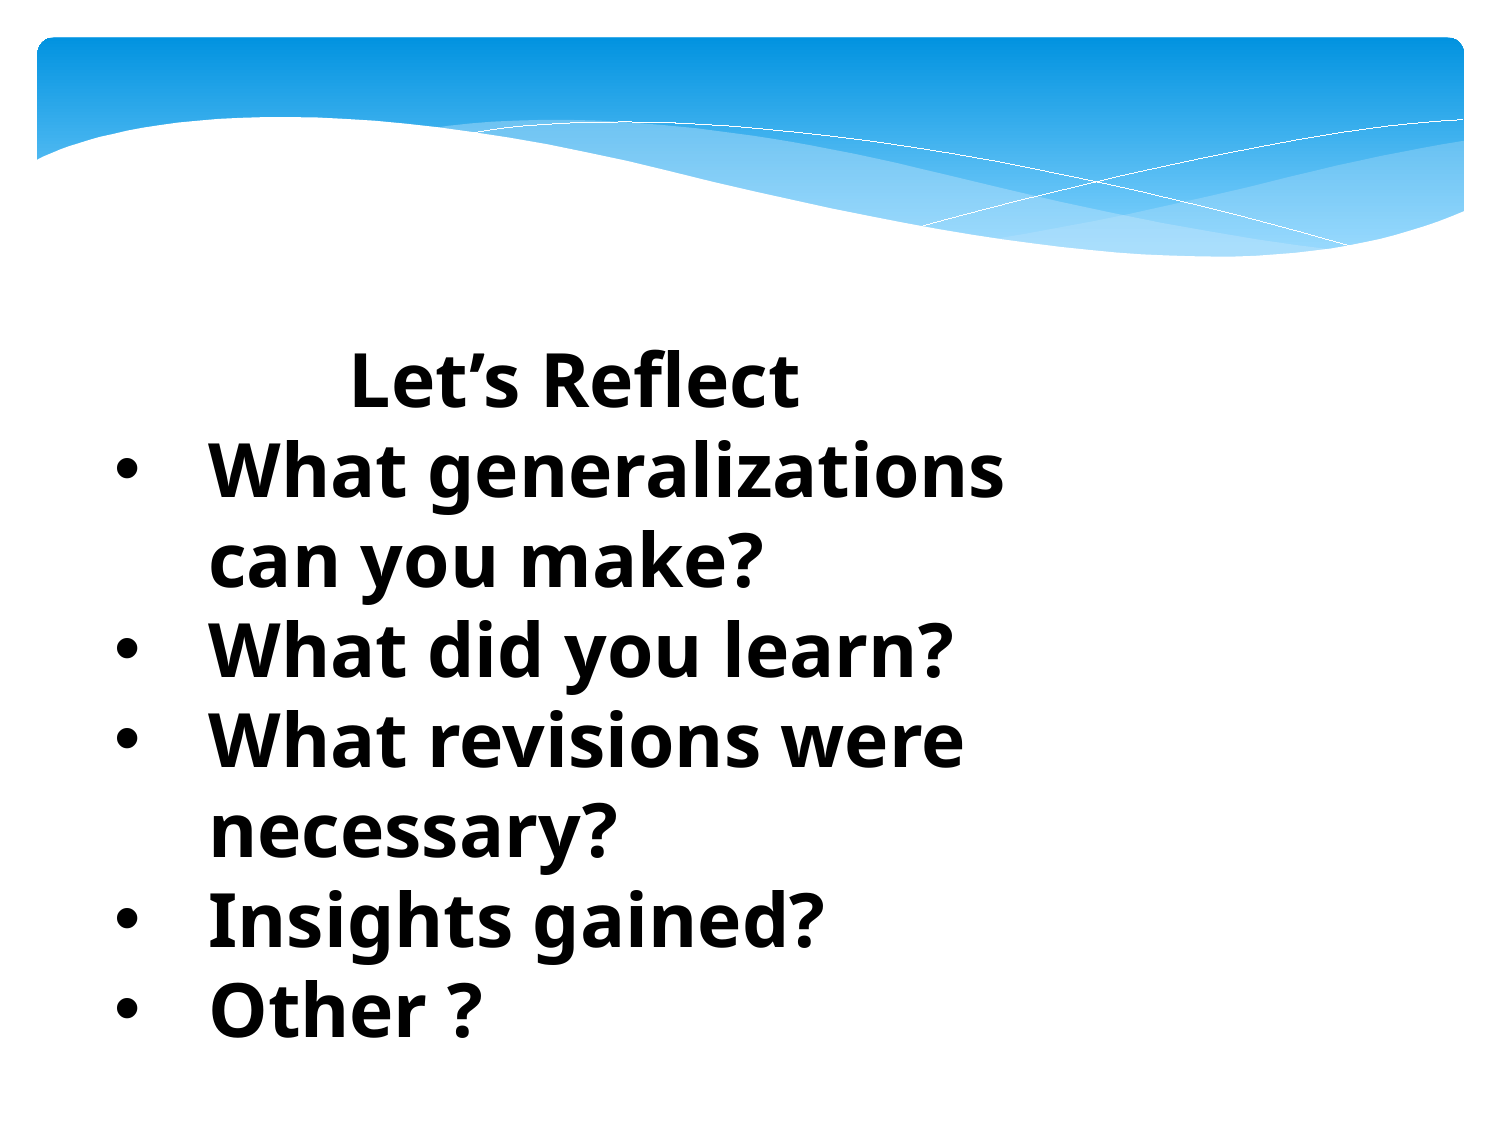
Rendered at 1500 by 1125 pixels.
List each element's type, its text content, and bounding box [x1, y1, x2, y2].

text_box Let’s Reflect What generalizations can you make? What did you learn? What revisions were necessary? Insights gained? Other ? [99, 324, 1050, 1125]
